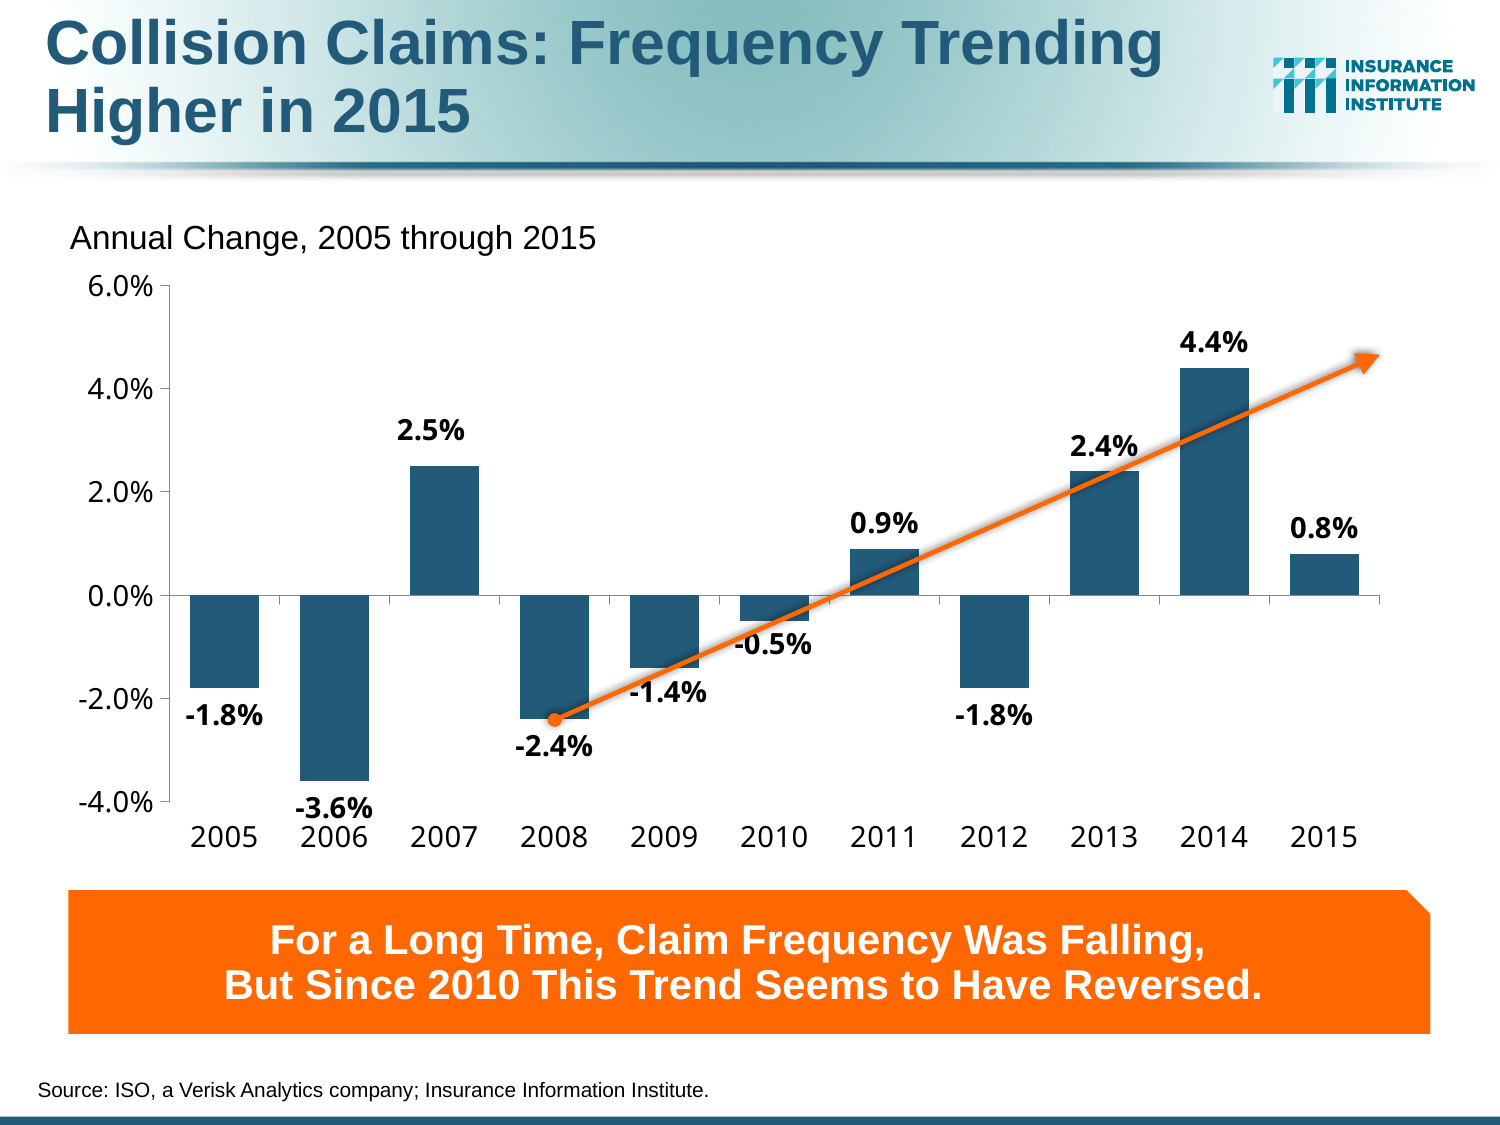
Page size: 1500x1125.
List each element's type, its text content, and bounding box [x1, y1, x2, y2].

title Collision Claims: Frequency Trending Higher in 2015 [37, 0, 1426, 157]
text_box For a Long Time, Claim Frequency Was Falling, But Since 2010 This Trend Seems to Have Reversed. [68, 896, 1431, 1034]
list Source: ISO, a Verisk Analytics company; Insurance Information Institute. [37, 1033, 1298, 1103]
chart [50, 241, 1412, 891]
list Annual Change, 2005 through 2015 [62, 213, 1450, 280]
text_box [554, 354, 1381, 720]
picture [0, 0, 1500, 189]
